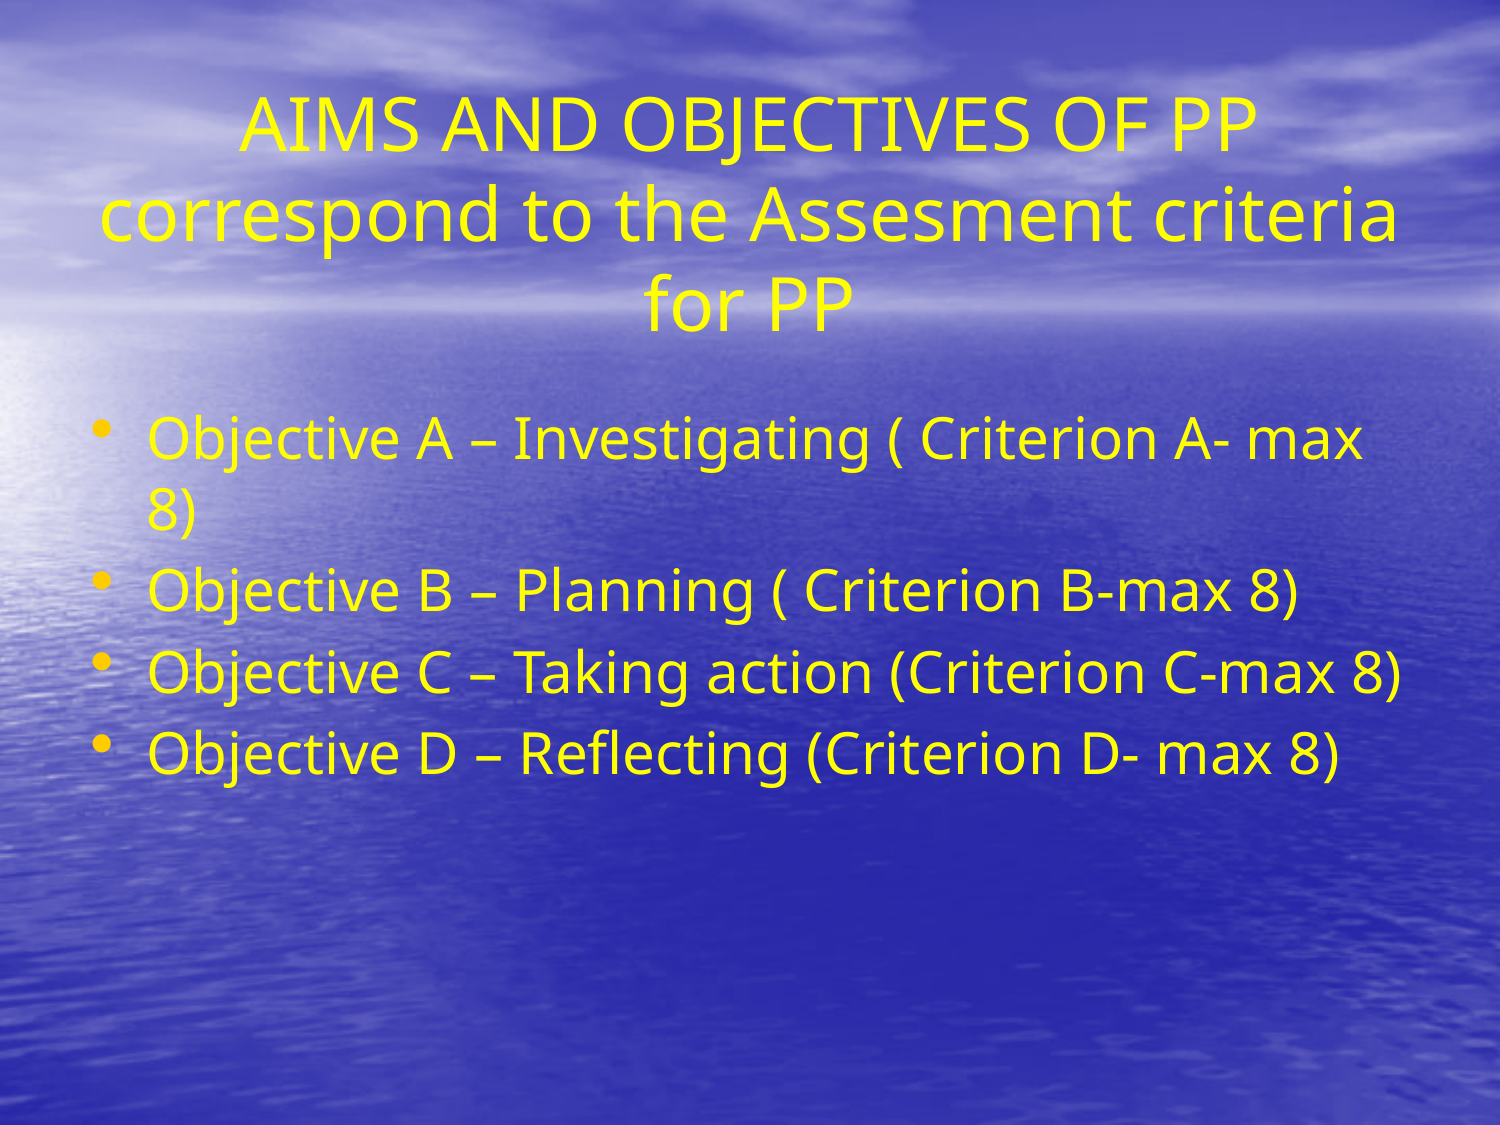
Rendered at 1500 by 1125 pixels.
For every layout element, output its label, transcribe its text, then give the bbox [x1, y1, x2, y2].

title AIMS AND OBJECTIVES OF PP correspond to the Assesment criteria for PP [75, 47, 1425, 275]
list Objective A – Investigating ( Criterion A- max 8) Objective B – Planning ( Criterion B-max 8) Objective C – Taking action (Criterion C-max 8) Objective D – Reflecting (Criterion D- max 8) [75, 312, 1425, 988]
